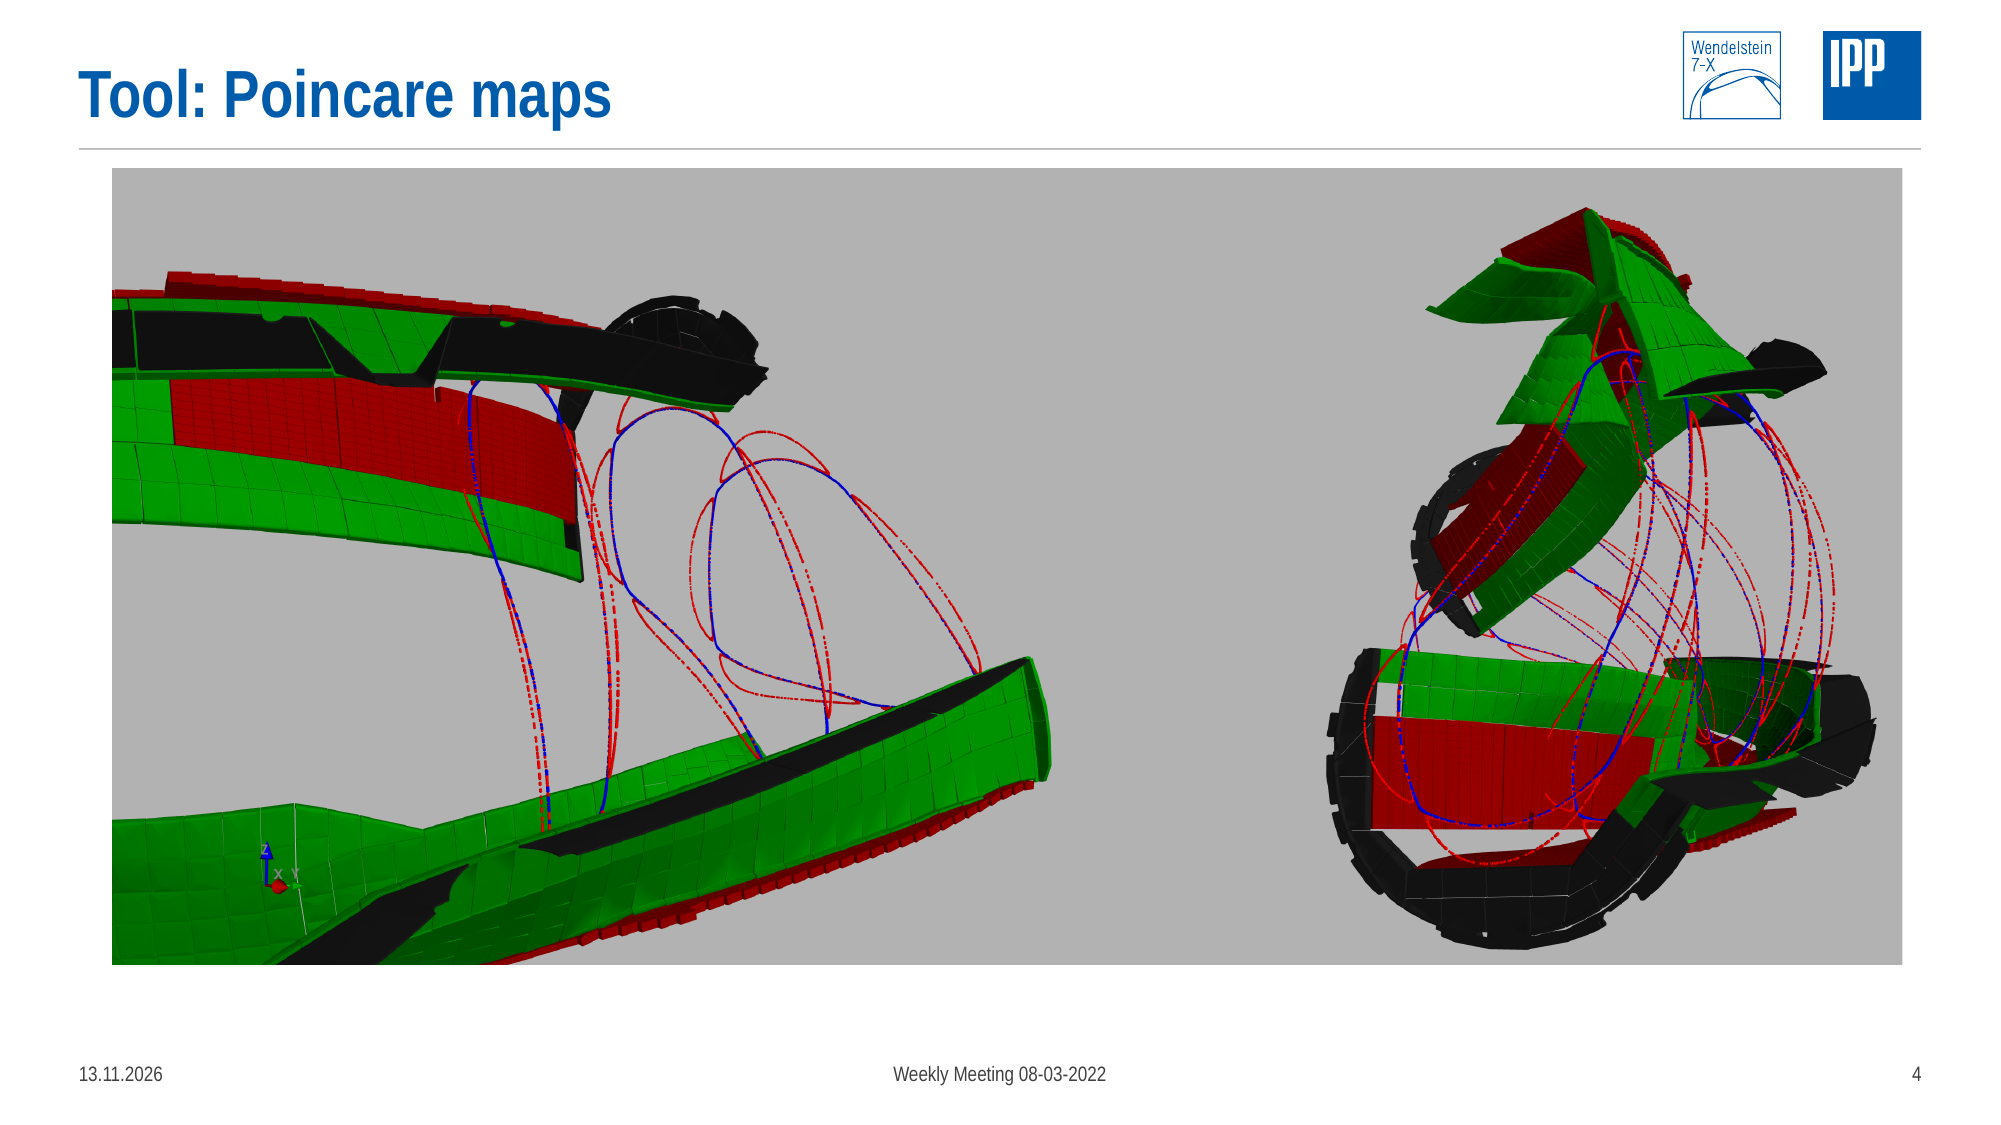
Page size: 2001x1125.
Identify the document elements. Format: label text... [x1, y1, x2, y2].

picture [112, 168, 1903, 965]
footer Weekly Meeting 08-03-2022 [297, 1042, 1703, 1103]
title Tool: Poincare maps [78, 30, 1638, 139]
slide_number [78, 1042, 262, 1103]
slide_number 4 [1744, 1042, 1922, 1103]
